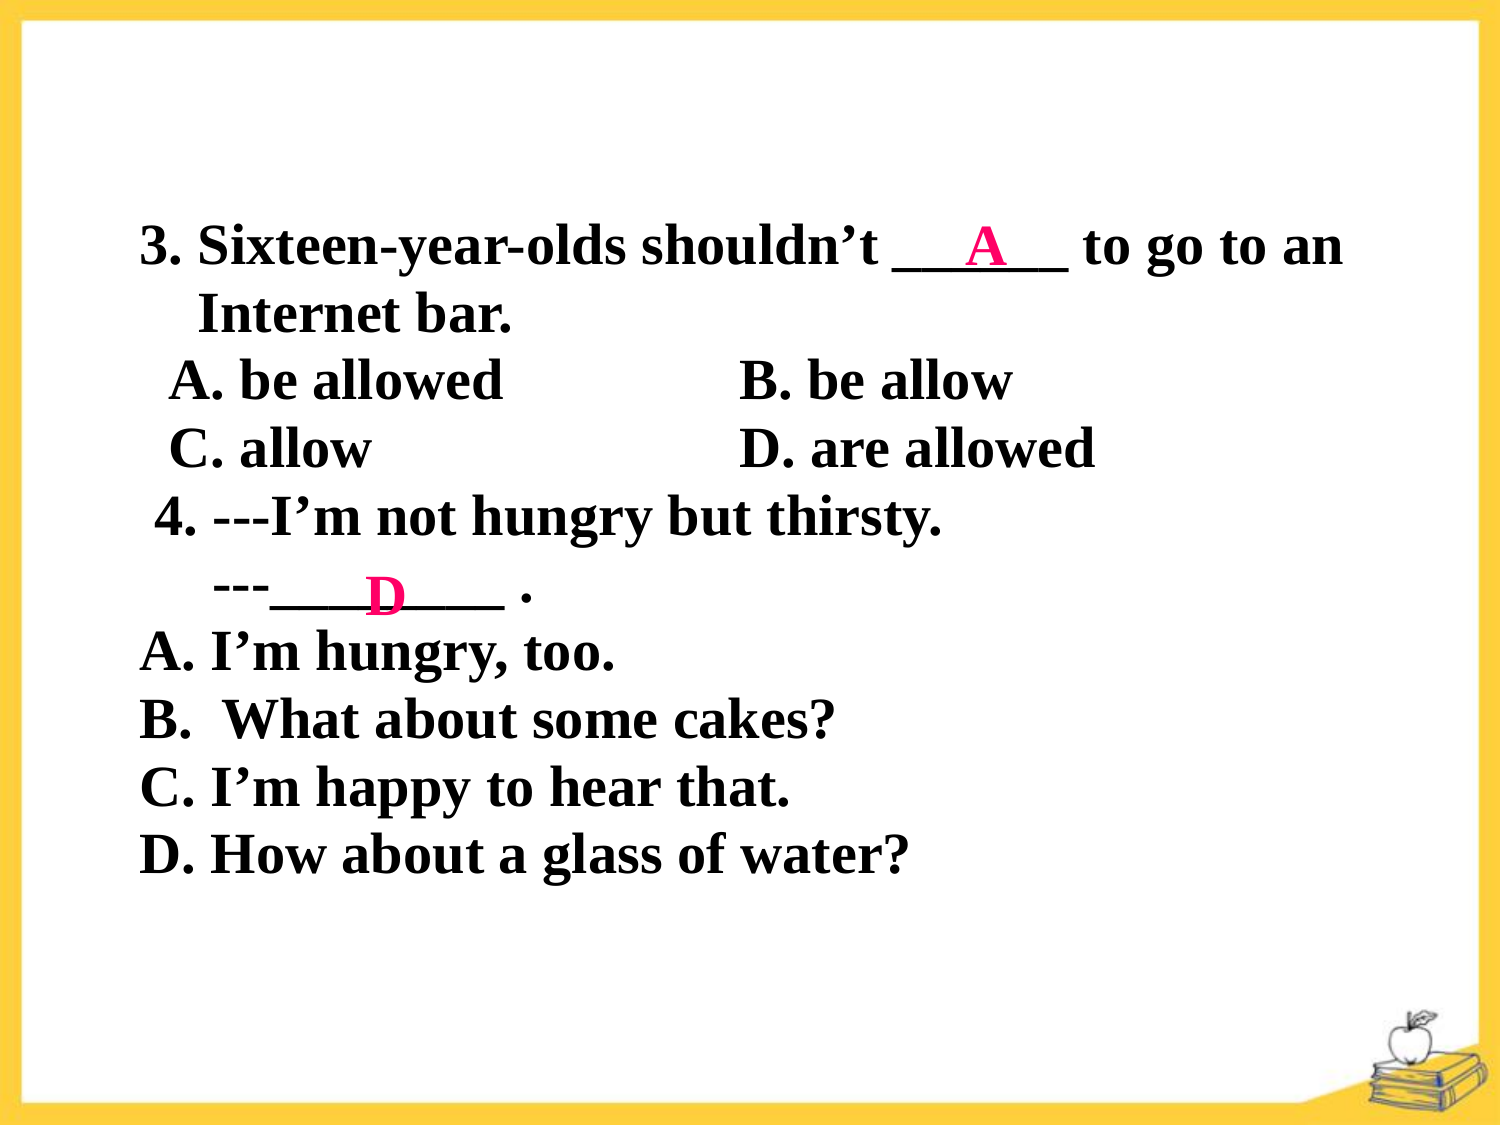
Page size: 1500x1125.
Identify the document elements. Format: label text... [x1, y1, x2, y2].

text_box A [950, 200, 1023, 285]
text_box D [350, 549, 423, 635]
picture [0, 0, 1500, 1125]
text_box 3. Sixteen-year-olds shouldn’t ______ to go to an Internet bar. A. be allowed B. be allow C. allow D. are allowed 4. ---I’m not hungry but thirsty. ---________ . A. I’m hungry, too. B. What about some cakes? C. I’m happy to hear that. D. How about a glass of water? [125, 212, 1425, 893]
